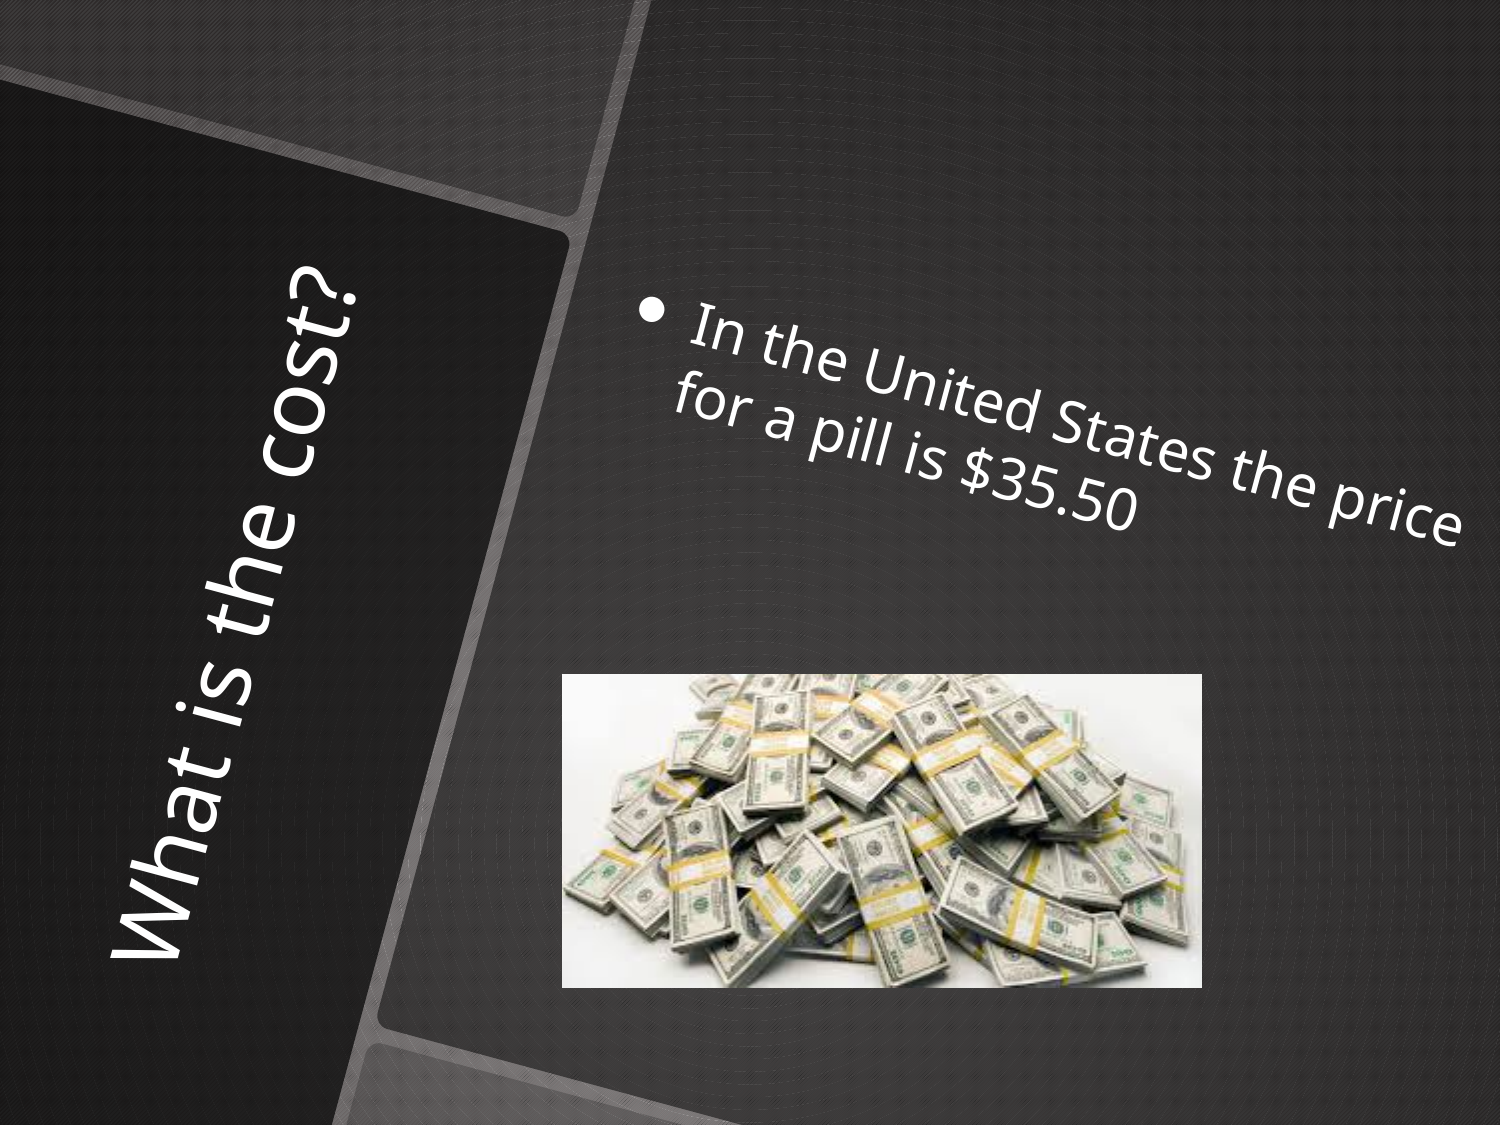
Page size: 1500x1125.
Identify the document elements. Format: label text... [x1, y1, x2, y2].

list In the United States the price for a pill is $35.50 [500, 0, 1500, 988]
picture [561, 674, 1202, 988]
title What is the cost? [0, 175, 397, 1050]
